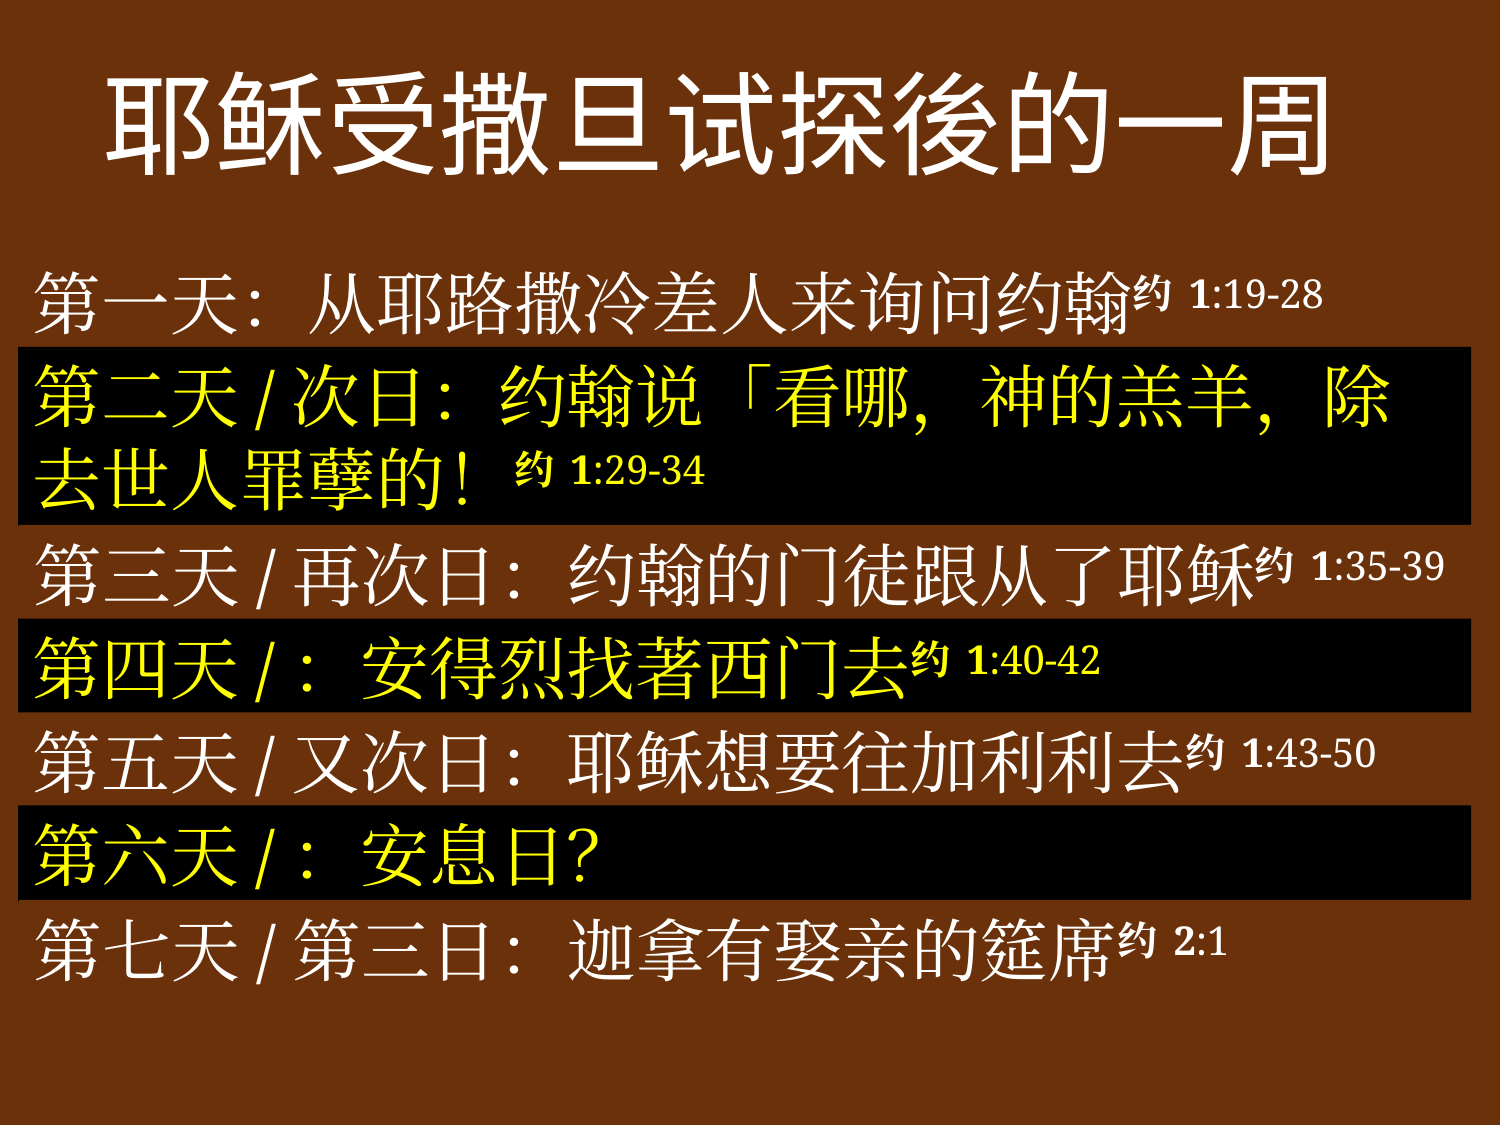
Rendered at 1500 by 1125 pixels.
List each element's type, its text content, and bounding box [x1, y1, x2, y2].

text_box 第六天/：安息日？ [18, 805, 1472, 899]
text_box 第三天/再次日：约翰的门徒跟从了耶稣约1:35-39 [18, 524, 1472, 618]
text_box 第一天：从耶路撒冷差人来询问约翰约1:19-28 [18, 253, 1472, 346]
text_box 第四天/：安得烈找著西门去约1:40-42 [18, 618, 1472, 712]
text_box 第五天/又次日：耶稣想要往加利利去约1:43-50 [18, 712, 1482, 810]
text_box 第七天/第三日：迦拿有娶亲的筵席约2:1 [18, 899, 1472, 998]
text_box 耶稣受撒旦试探後的一周 [87, 46, 1363, 197]
text_box 第二天/次日：约翰说「看哪，神的羔羊，除去世人罪孽的！约1:29-34 [18, 346, 1472, 524]
